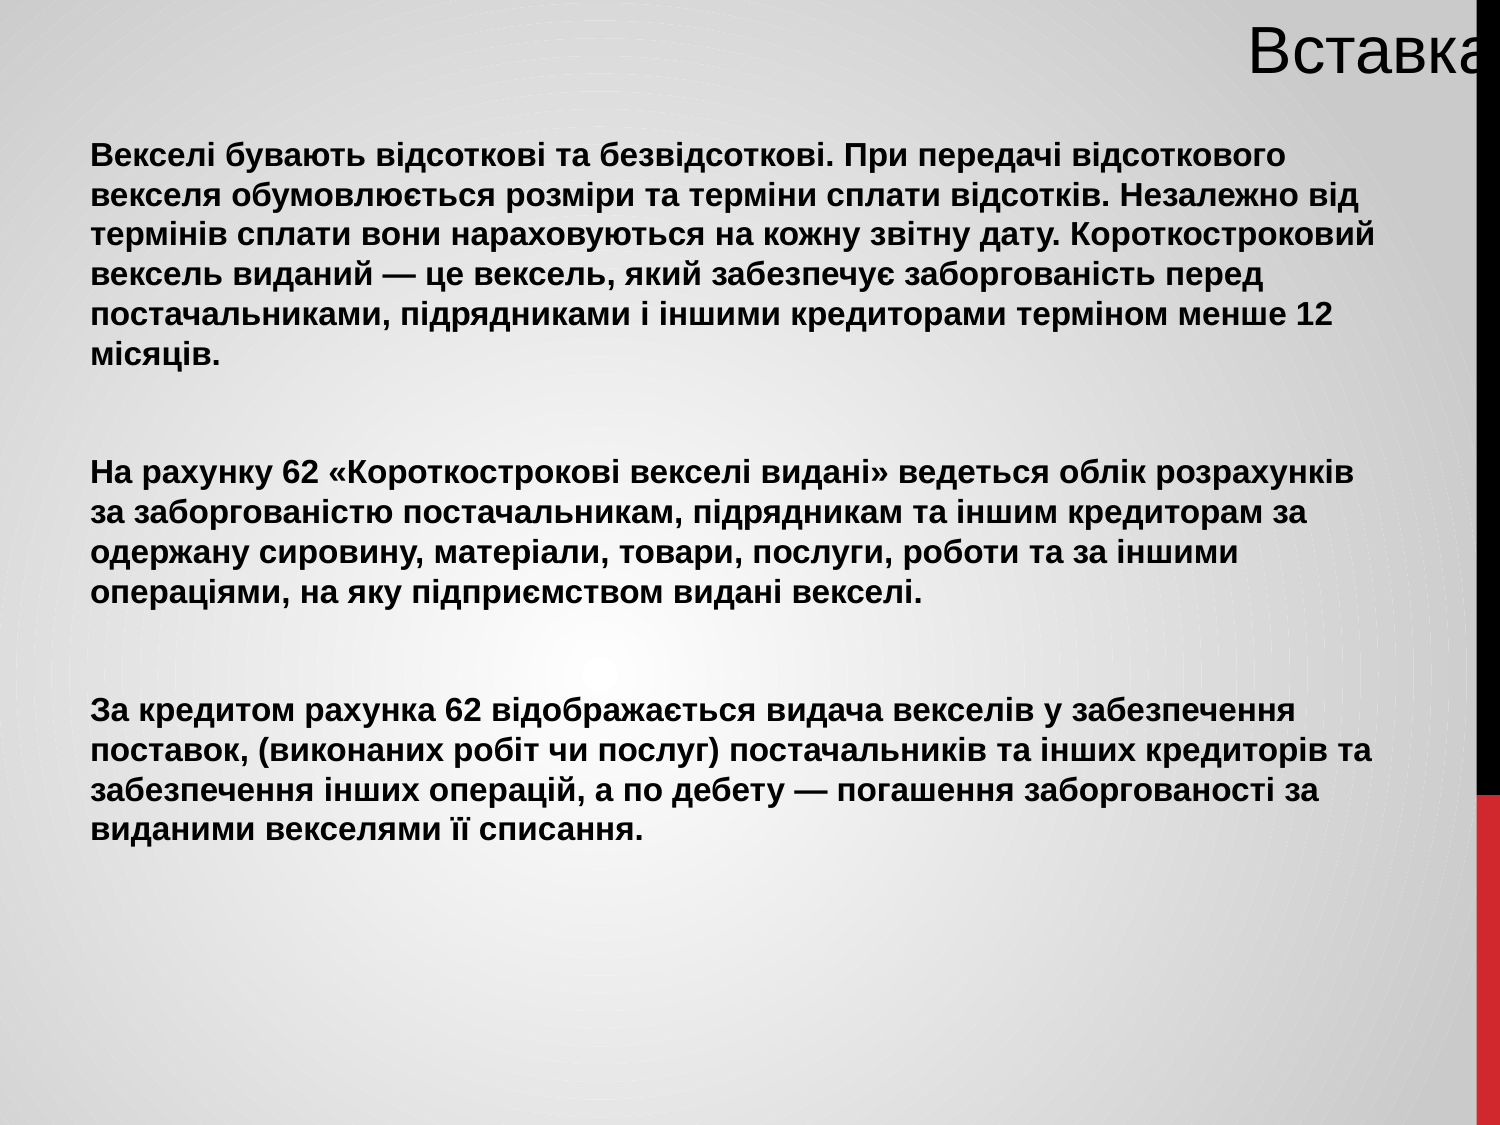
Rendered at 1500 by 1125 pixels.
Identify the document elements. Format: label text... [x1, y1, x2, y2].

list Векселі бувають відсоткові та безвідсоткові. При передачі відсоткового векселя обумовлюється розміри та терміни сплати відсотків. Незалежно від термінів сплати вони нараховуються на кожну звітну дату. Короткостроковий вексель виданий — це вексель, який забезпечує заборгованість перед постачальниками, підрядниками і іншими кредиторами терміном менше 12 місяців. На рахунку 62 «Короткострокові векселі видані» ведеться облік розрахунків за заборгованістю постачальникам, підрядникам та іншим кредиторам за одержану сировину, матеріали, товари, послуги, роботи та за іншими операціями, на яку підприємством видані векселі. За кредитом рахунка 62 відображається видача векселів у забезпечення поставок, (виконаних робіт чи послуг) постачальників та інших кредиторів та забезпечення інших операцій, а по дебету — погашення заборгованості за виданими векселями її списання. [75, 66, 1413, 1013]
